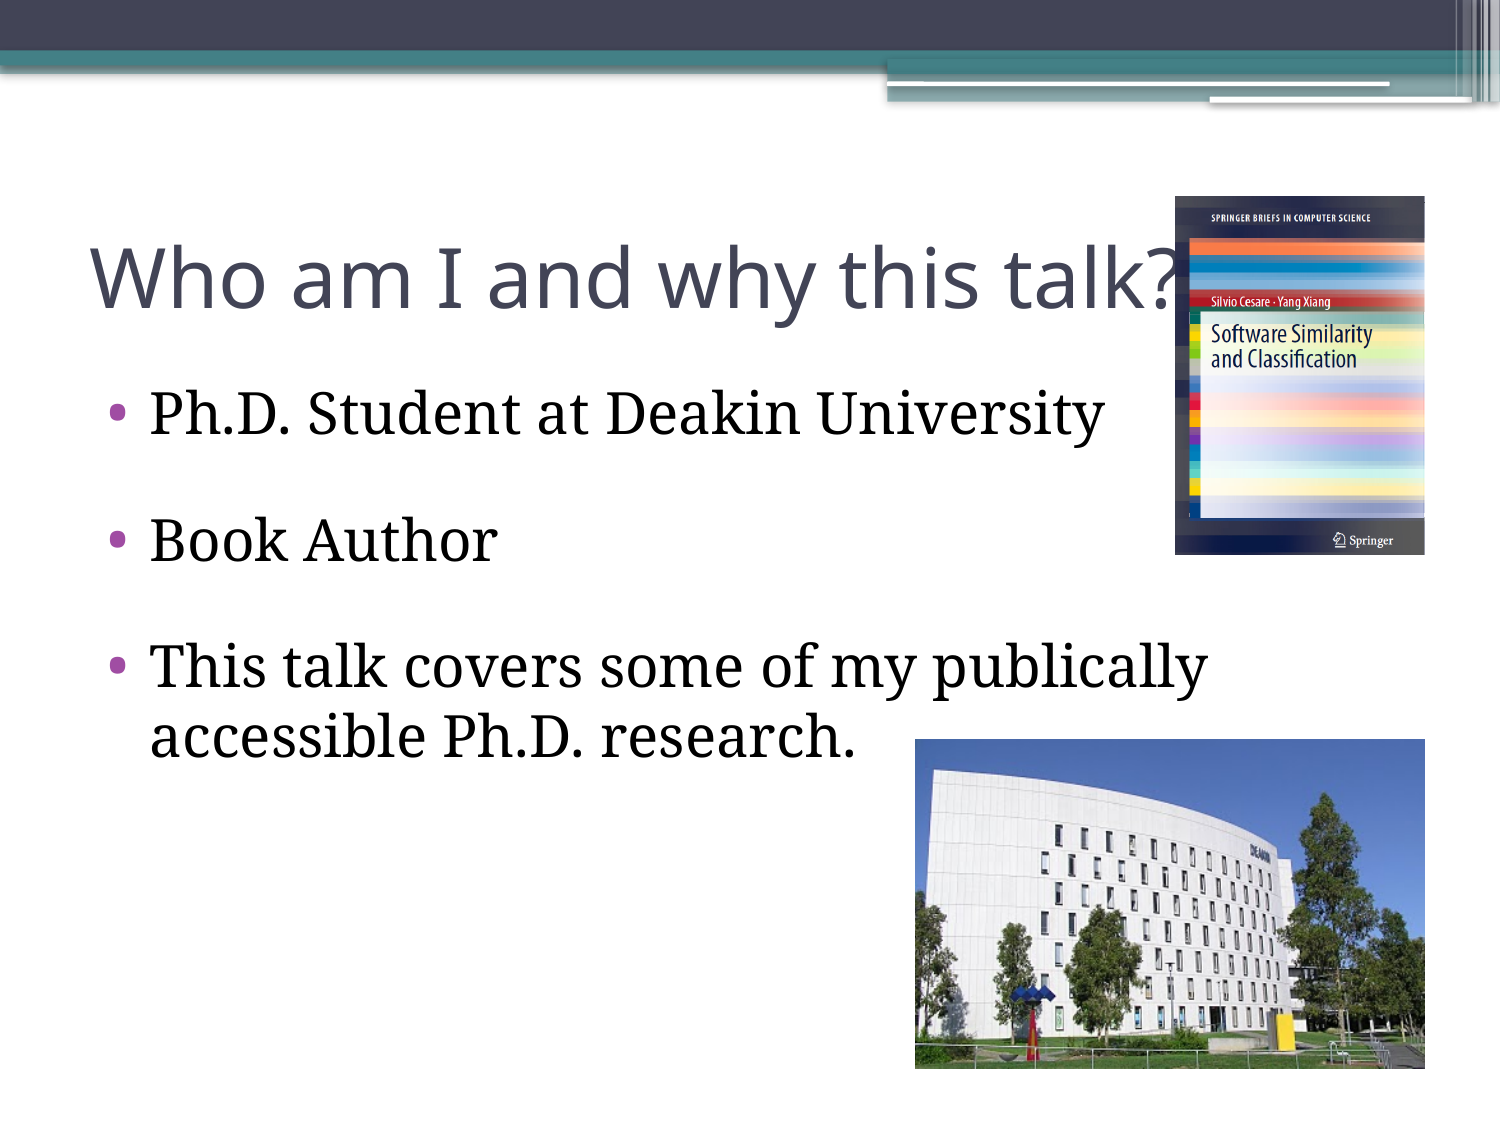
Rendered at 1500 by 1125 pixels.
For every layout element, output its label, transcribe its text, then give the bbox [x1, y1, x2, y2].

list Ph.D. Student at Deakin University Book Author This talk covers some of my publically accessible Ph.D. research. [75, 368, 1425, 1079]
picture [1174, 196, 1425, 555]
title Who am I and why this talk? [75, 187, 1425, 363]
picture [915, 739, 1425, 1069]
